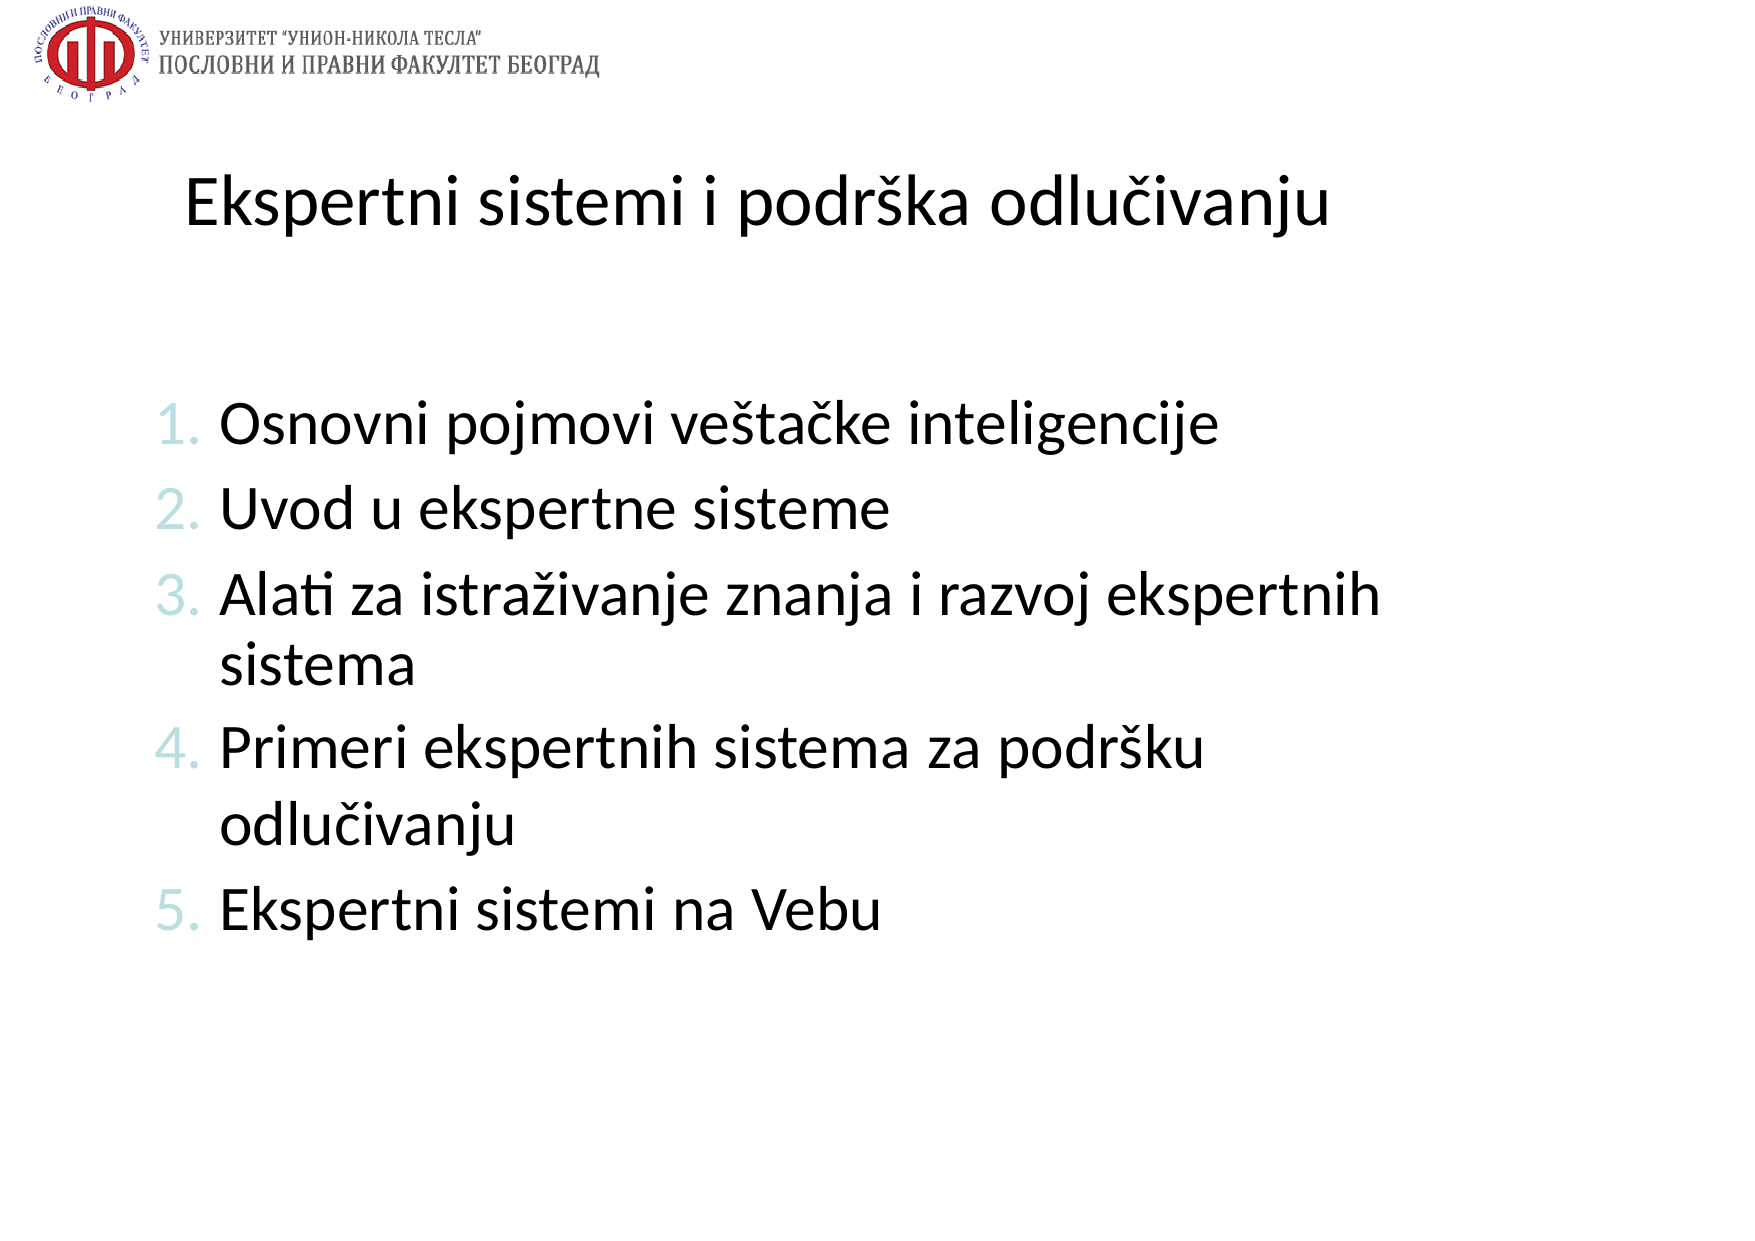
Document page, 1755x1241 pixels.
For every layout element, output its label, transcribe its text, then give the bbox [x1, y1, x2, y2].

title Ekspertni sistemi i podrška odlučivanju [146, 13, 1608, 301]
text_box Osnovni pojmovi veštačke inteligencije Uvod u ekspertne sisteme Alati za istraživanje znanja i razvoj ekspertnih sistema Primeri ekspertnih sistema za podršku odlučivanju Ekspertni sistemi na Vebu [152, 370, 1535, 943]
picture [27, 0, 625, 108]
